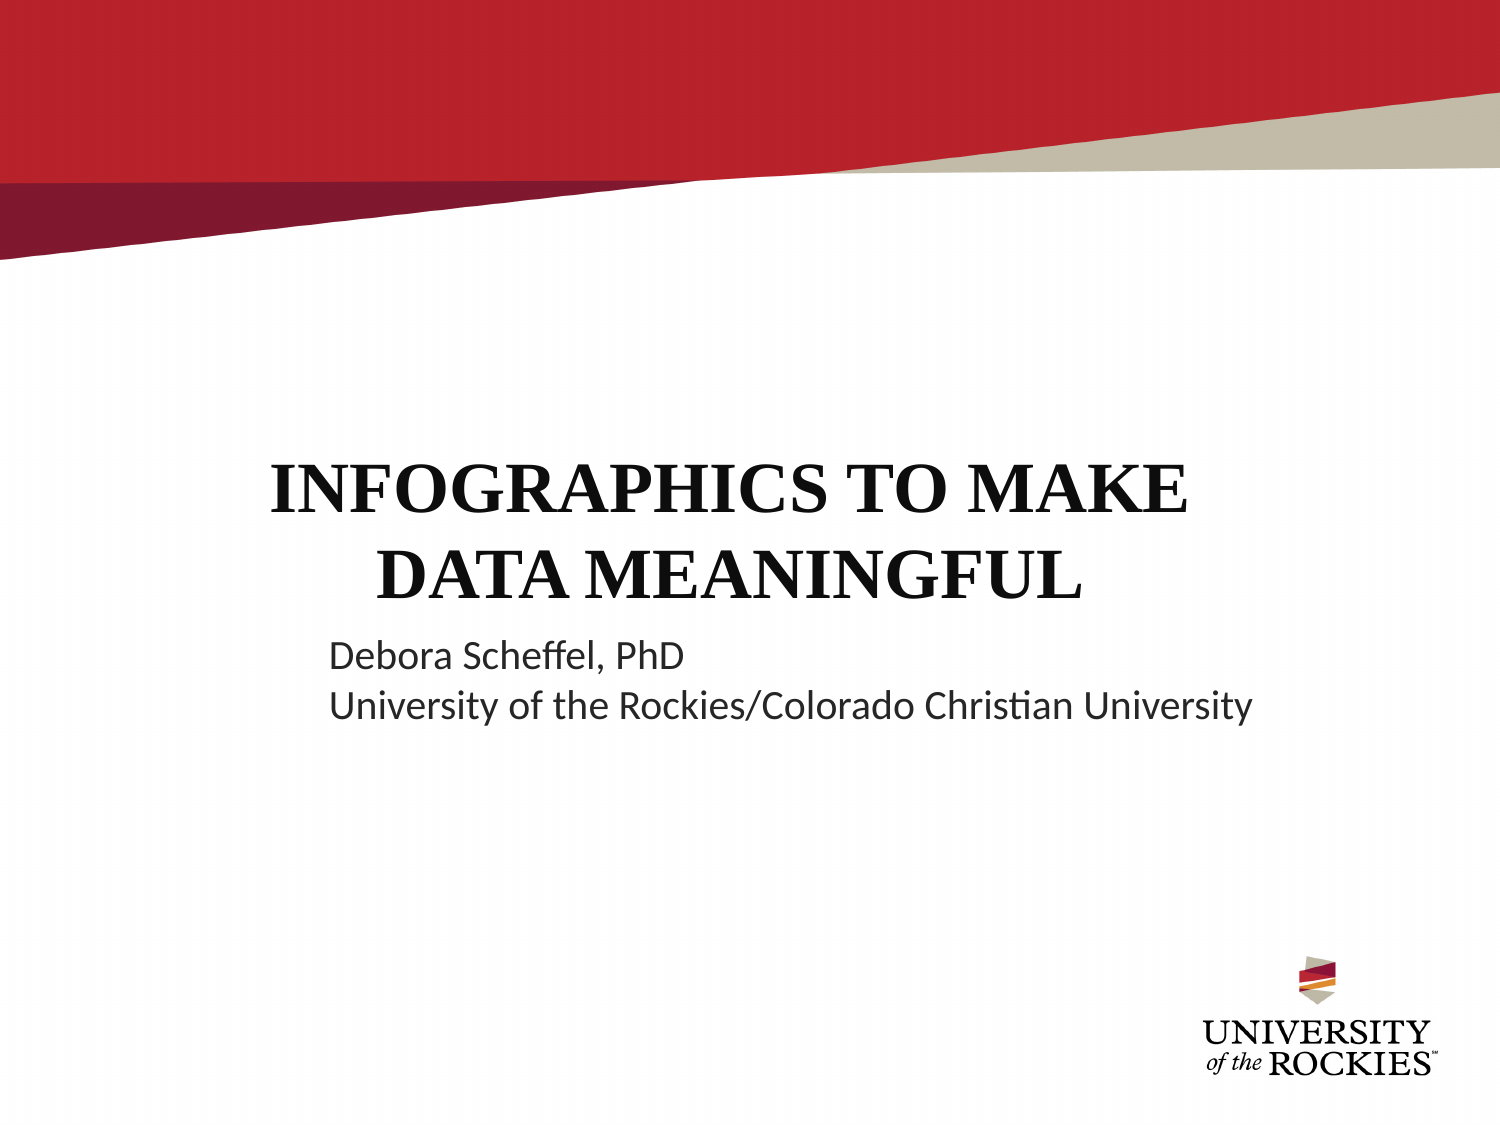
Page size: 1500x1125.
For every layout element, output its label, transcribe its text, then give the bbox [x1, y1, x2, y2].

text_box Infographics to make data meaningful [225, 433, 1236, 621]
picture [0, 0, 1500, 1125]
text_box Debora Scheffel, PhD University of the Rockies/Colorado Christian University [239, 620, 1352, 736]
